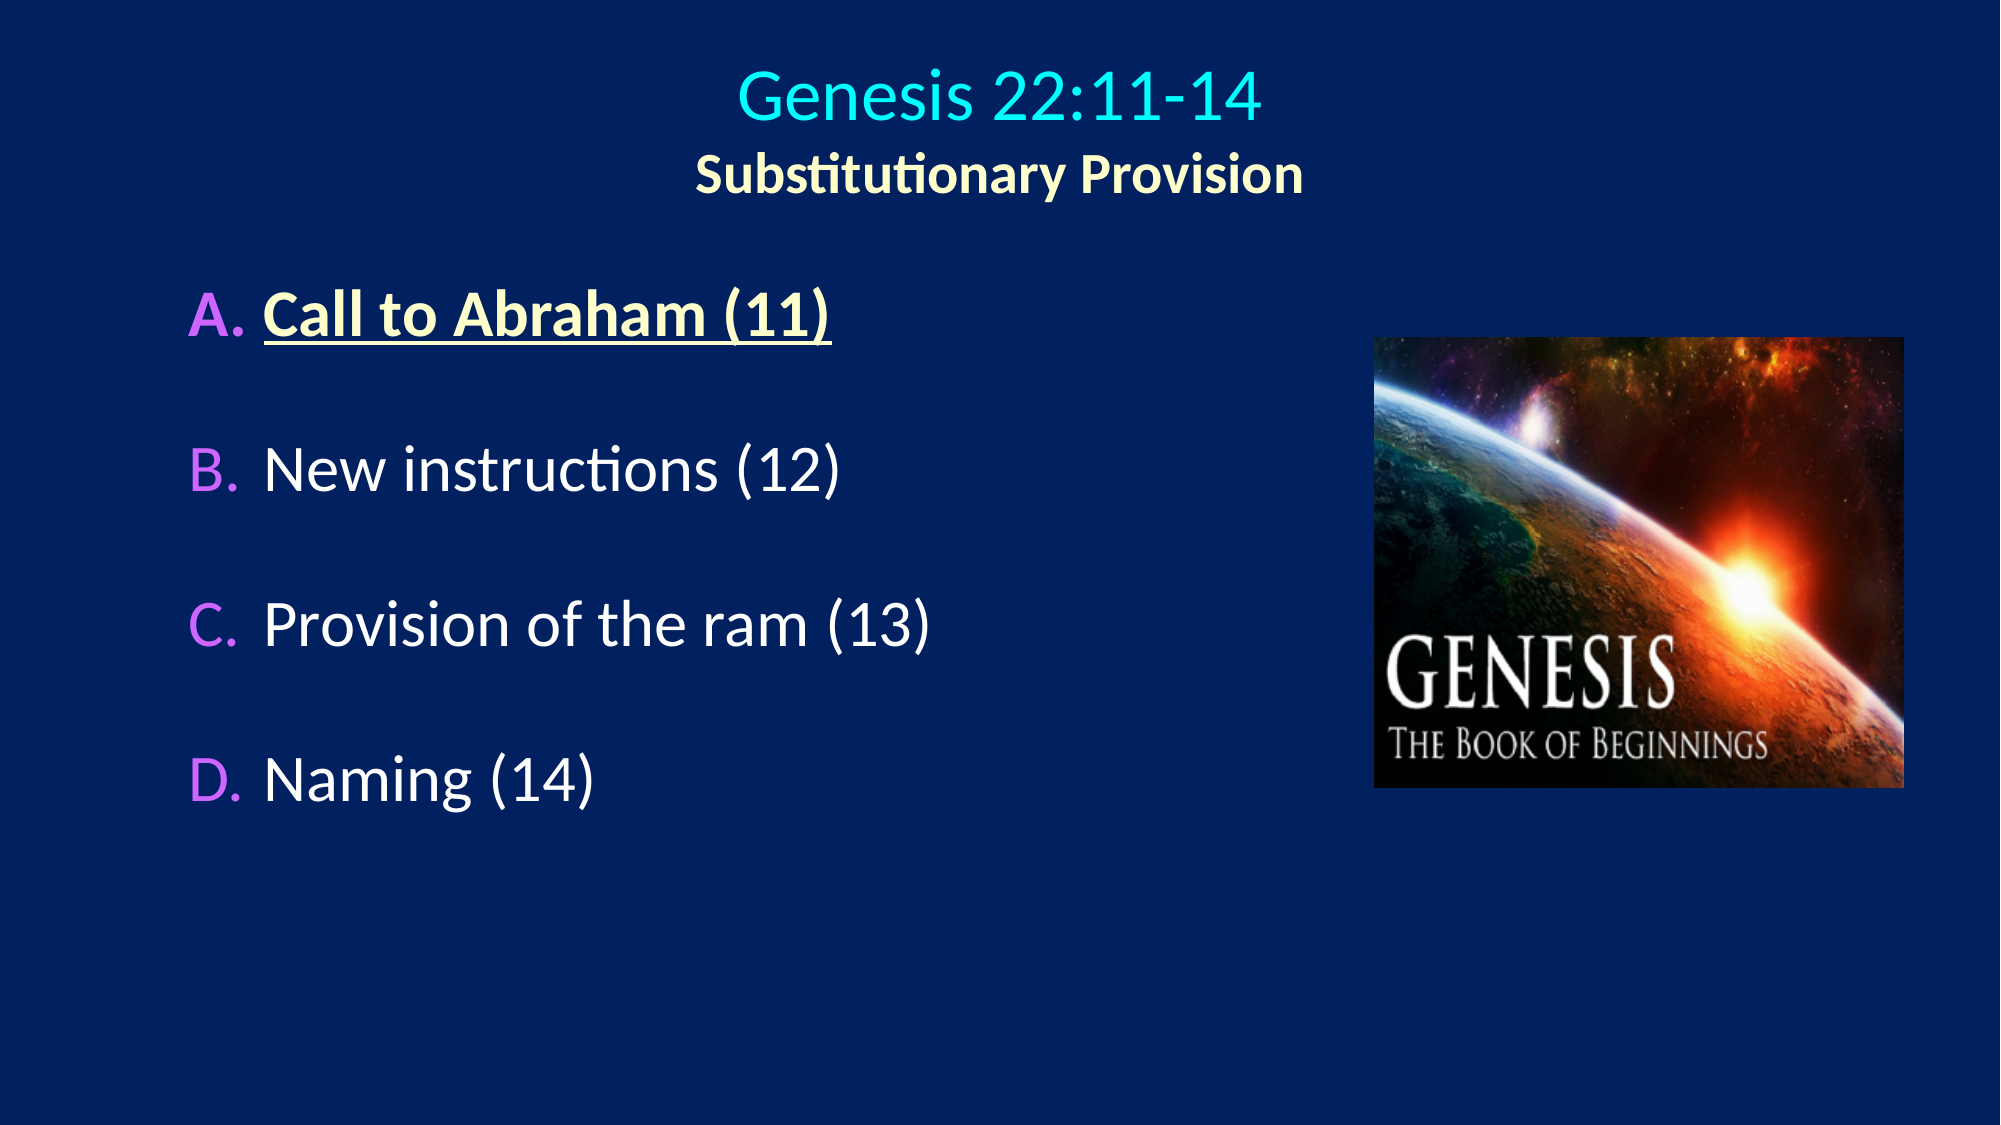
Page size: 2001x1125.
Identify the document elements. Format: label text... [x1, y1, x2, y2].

title Genesis 22:11-14 Substitutionary Provision [535, 50, 1464, 200]
list Call to Abraham (11) New instructions (12) Provision of the ram (13) Naming (14) [173, 262, 1301, 863]
picture [1374, 337, 1905, 788]
